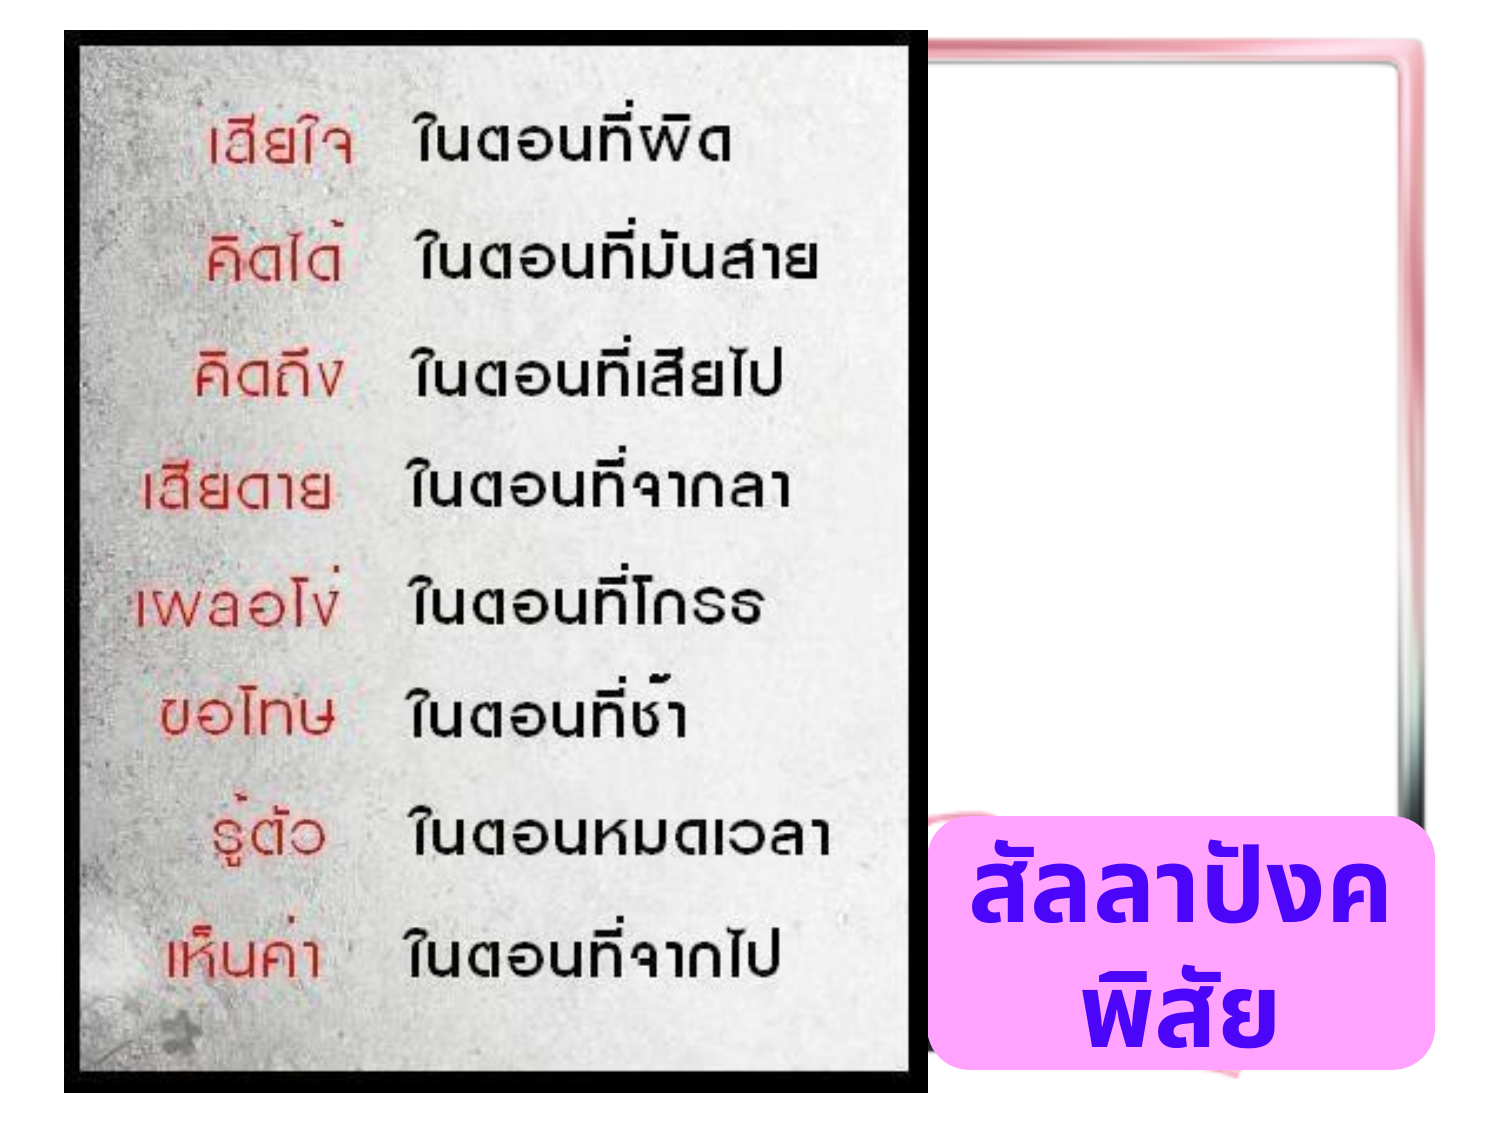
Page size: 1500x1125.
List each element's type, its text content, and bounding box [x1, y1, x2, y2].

text_box สัลลาปังคพิสัย [932, 814, 1438, 1072]
picture [0, 0, 1500, 1125]
